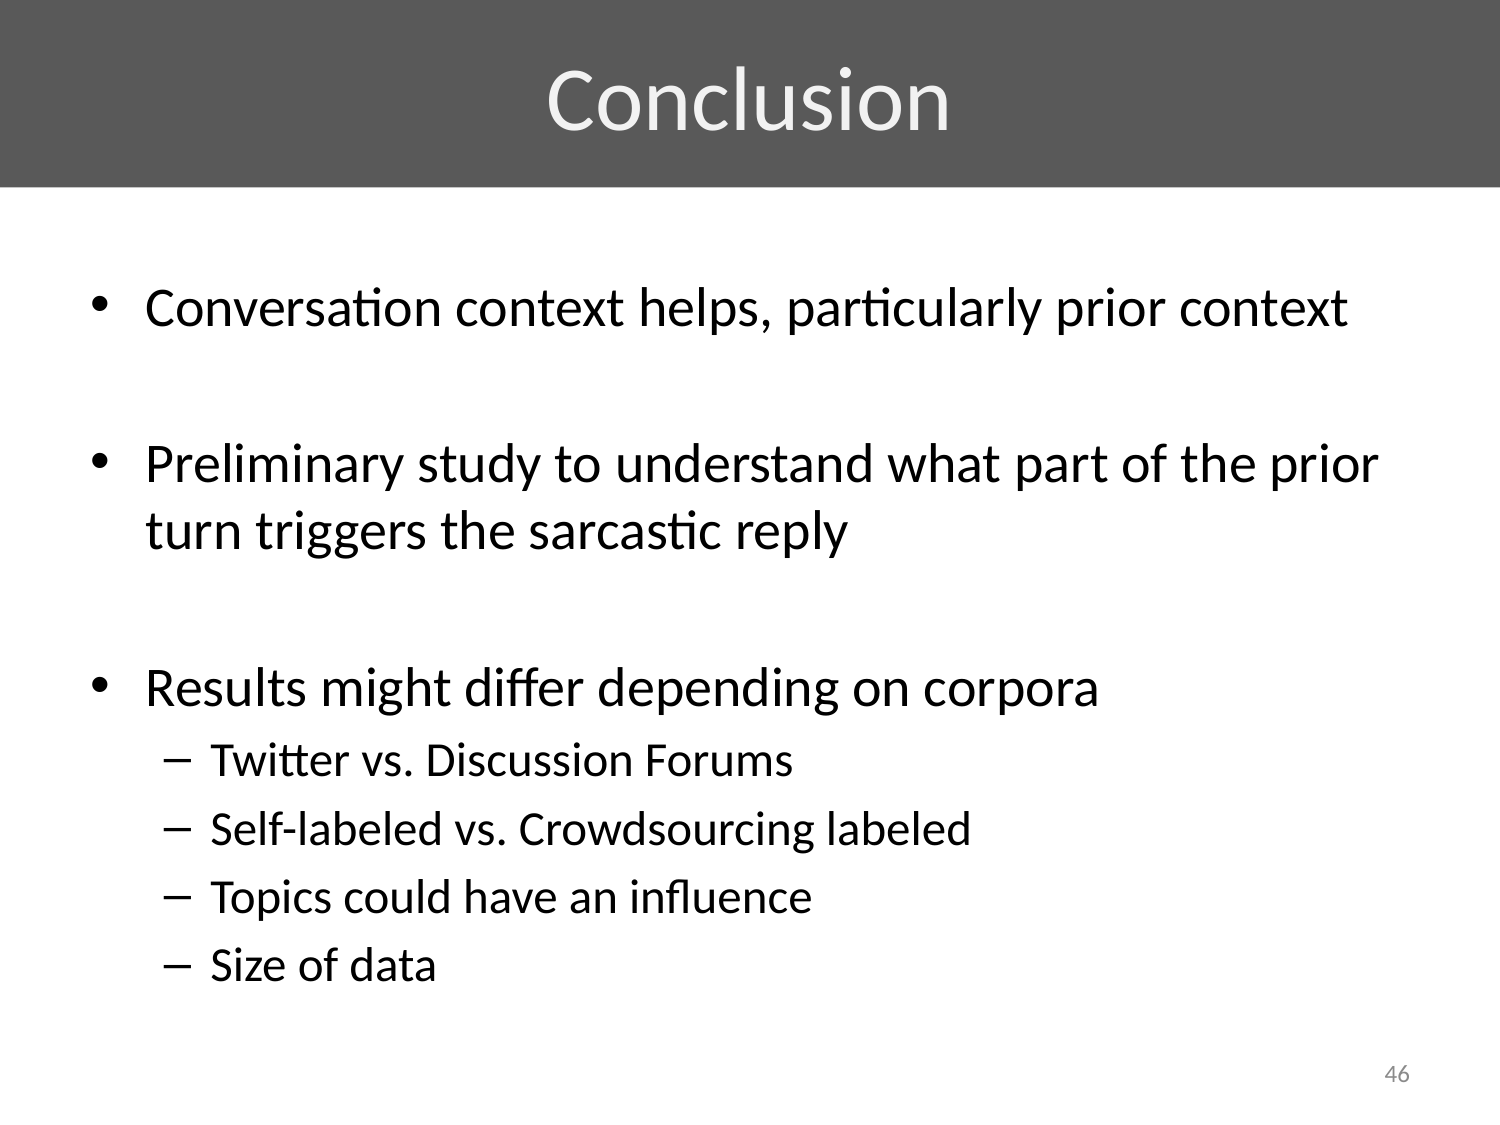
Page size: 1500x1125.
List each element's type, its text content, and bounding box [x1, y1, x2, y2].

title Conclusion [0, 0, 1500, 188]
slide_number 46 [1074, 1042, 1425, 1103]
list Conversation context helps, particularly prior context Preliminary study to understand what part of the prior turn triggers the sarcastic reply Results might differ depending on corpora Twitter vs. Discussion Forums Self-labeled vs. Crowdsourcing labeled Topics could have an influence Size of data [75, 262, 1425, 1005]
